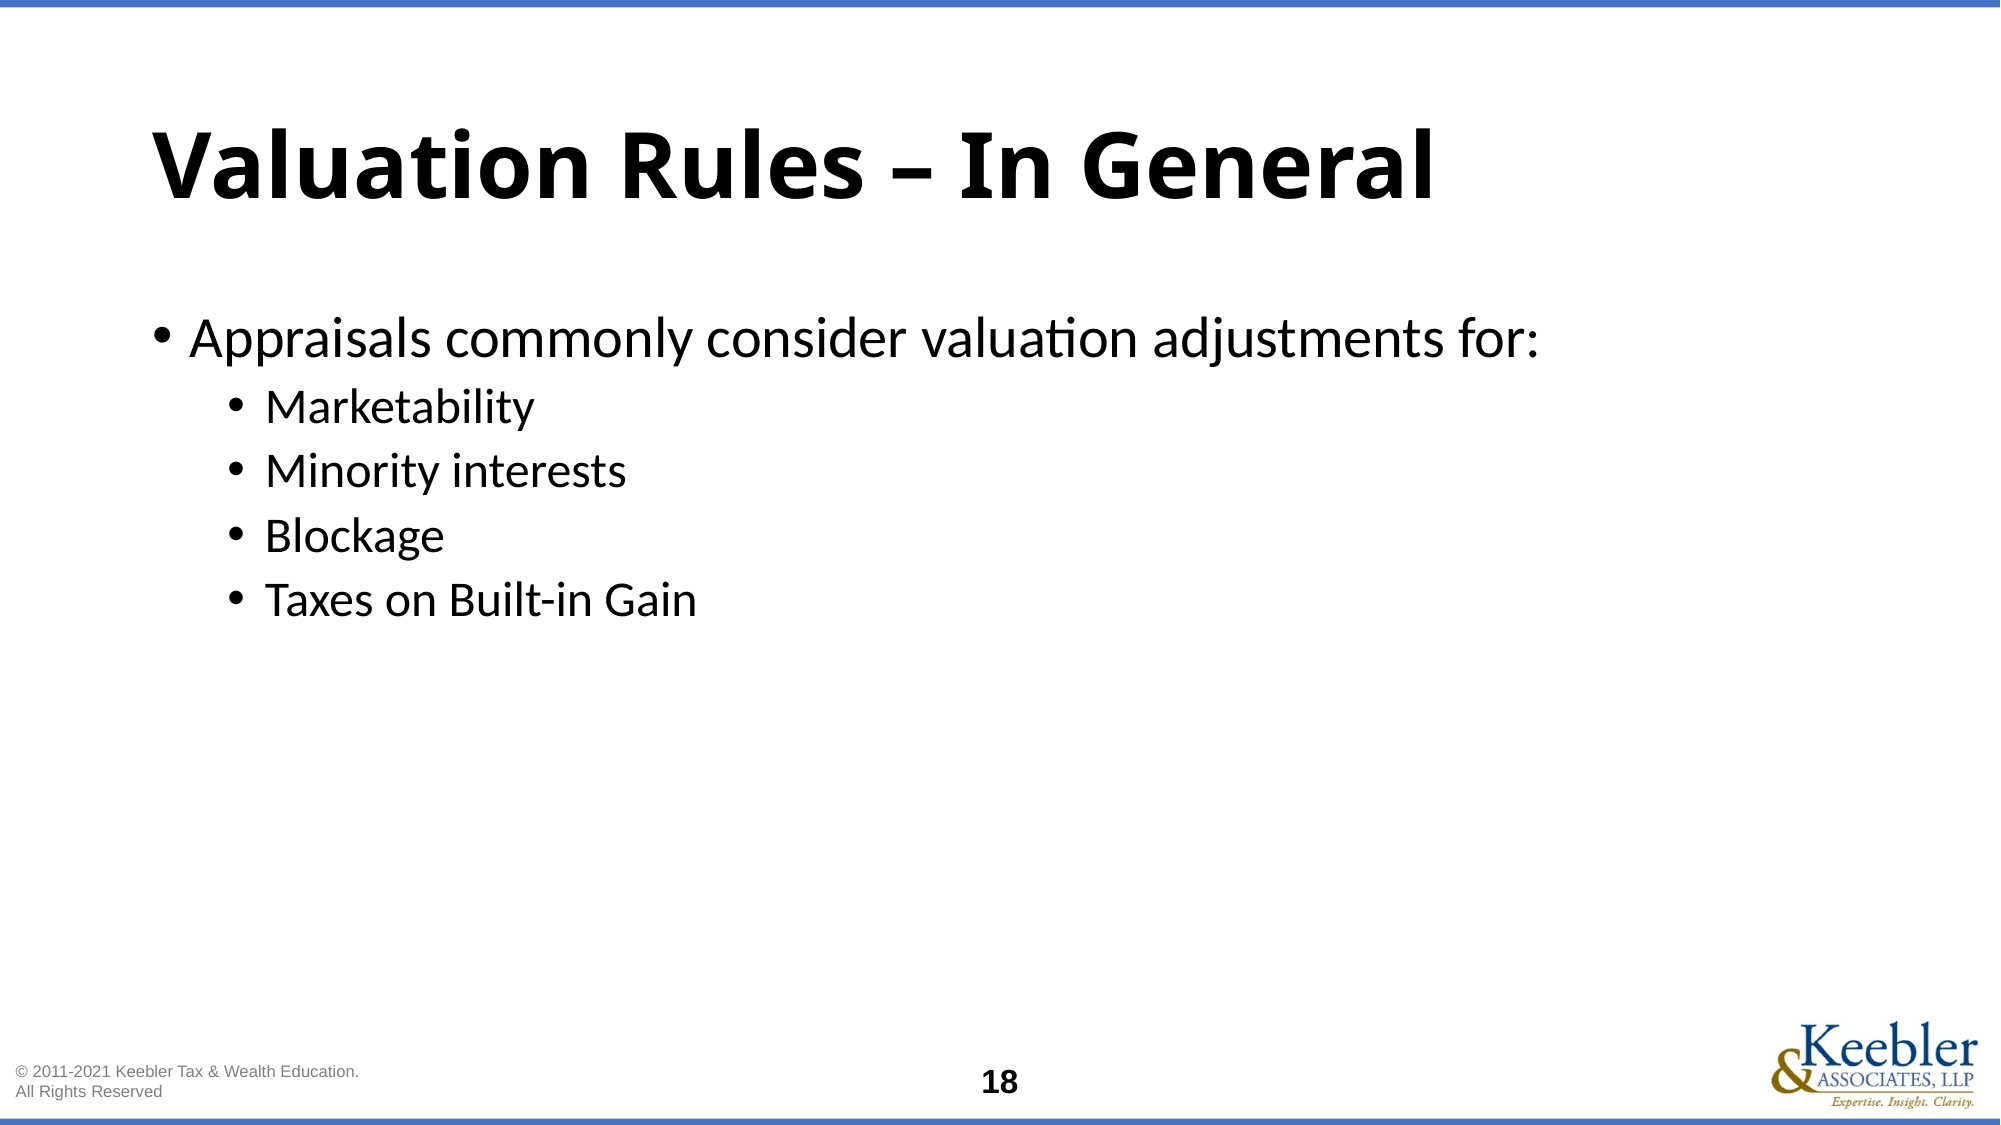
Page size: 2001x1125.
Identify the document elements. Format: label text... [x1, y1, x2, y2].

list Appraisals commonly consider valuation adjustments for: Marketability Minority interests Blockage Taxes on Built-in Gain [137, 299, 1863, 1014]
title Valuation Rules – In General [137, 59, 1863, 278]
picture [1771, 1021, 1978, 1109]
